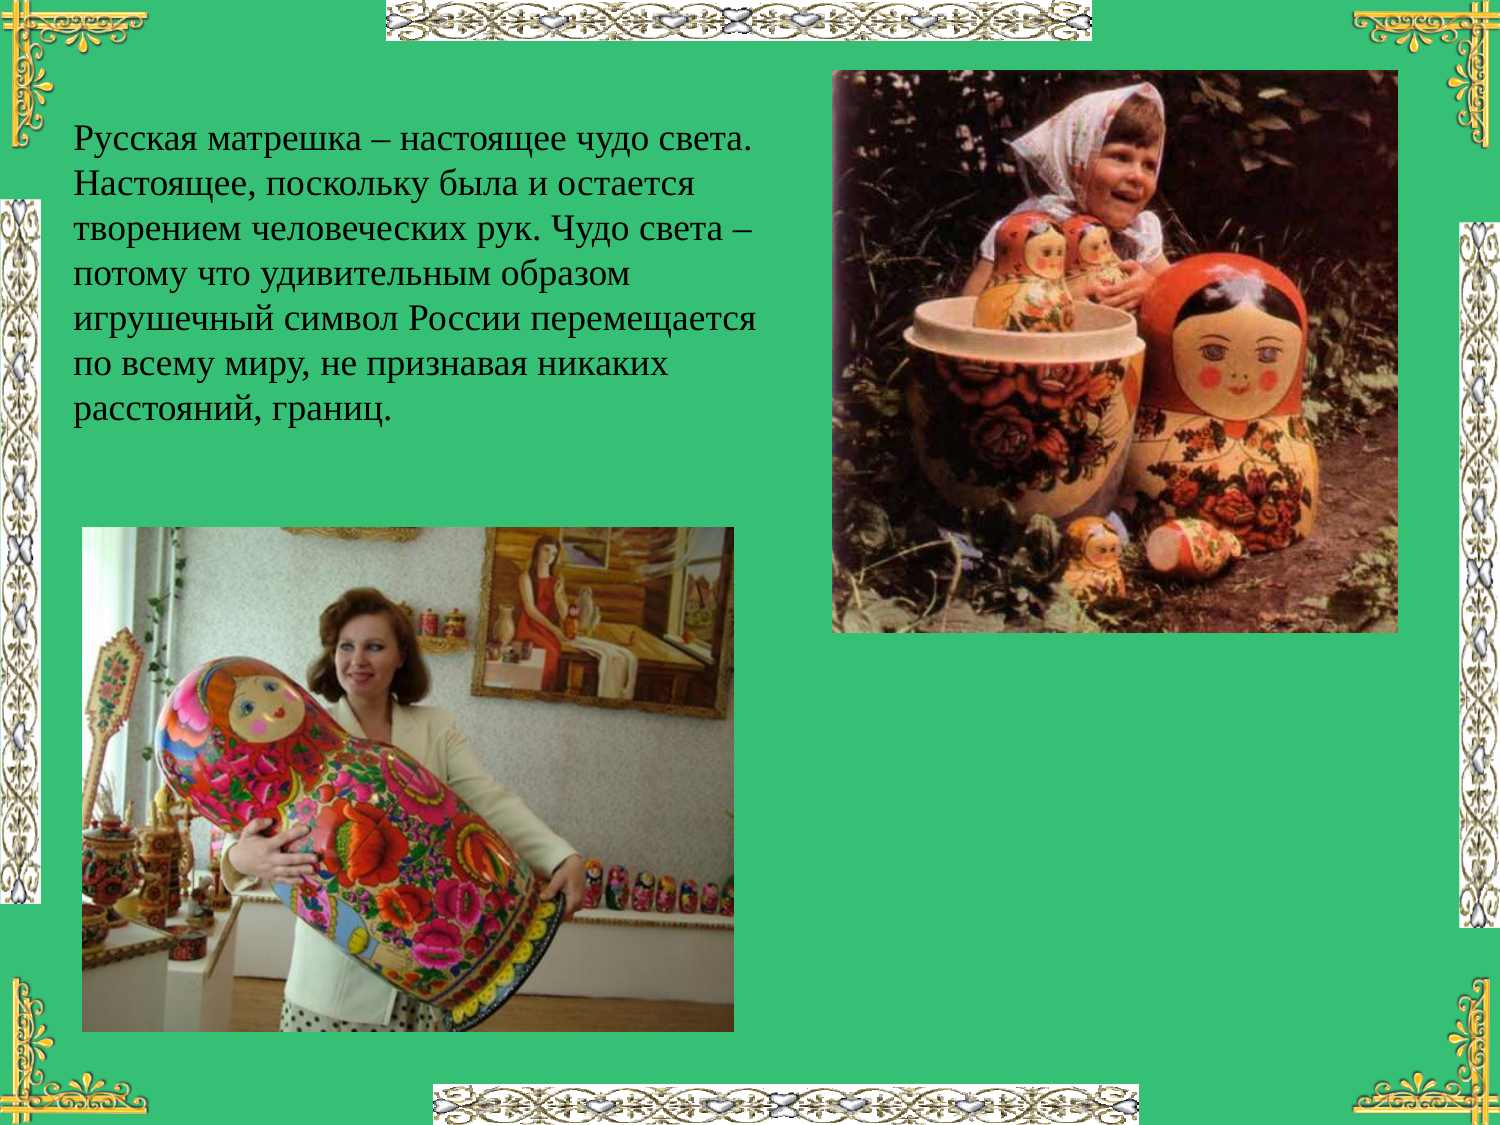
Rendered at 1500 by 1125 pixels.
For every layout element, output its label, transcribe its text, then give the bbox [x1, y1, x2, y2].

picture [386, 0, 1092, 41]
picture [0, 200, 734, 1125]
text_box Русская матрешка – настоящее чудо света. Настоящее, поскольку была и остается творением человеческих рук. Чудо света – потому что удивительным образом игрушечный символ России перемещается по всему миру, не признавая никаких расстояний, границ. [58, 105, 809, 436]
picture [831, 0, 1500, 927]
picture [0, 0, 150, 150]
picture [1349, 974, 1500, 1125]
picture [433, 1084, 1139, 1125]
